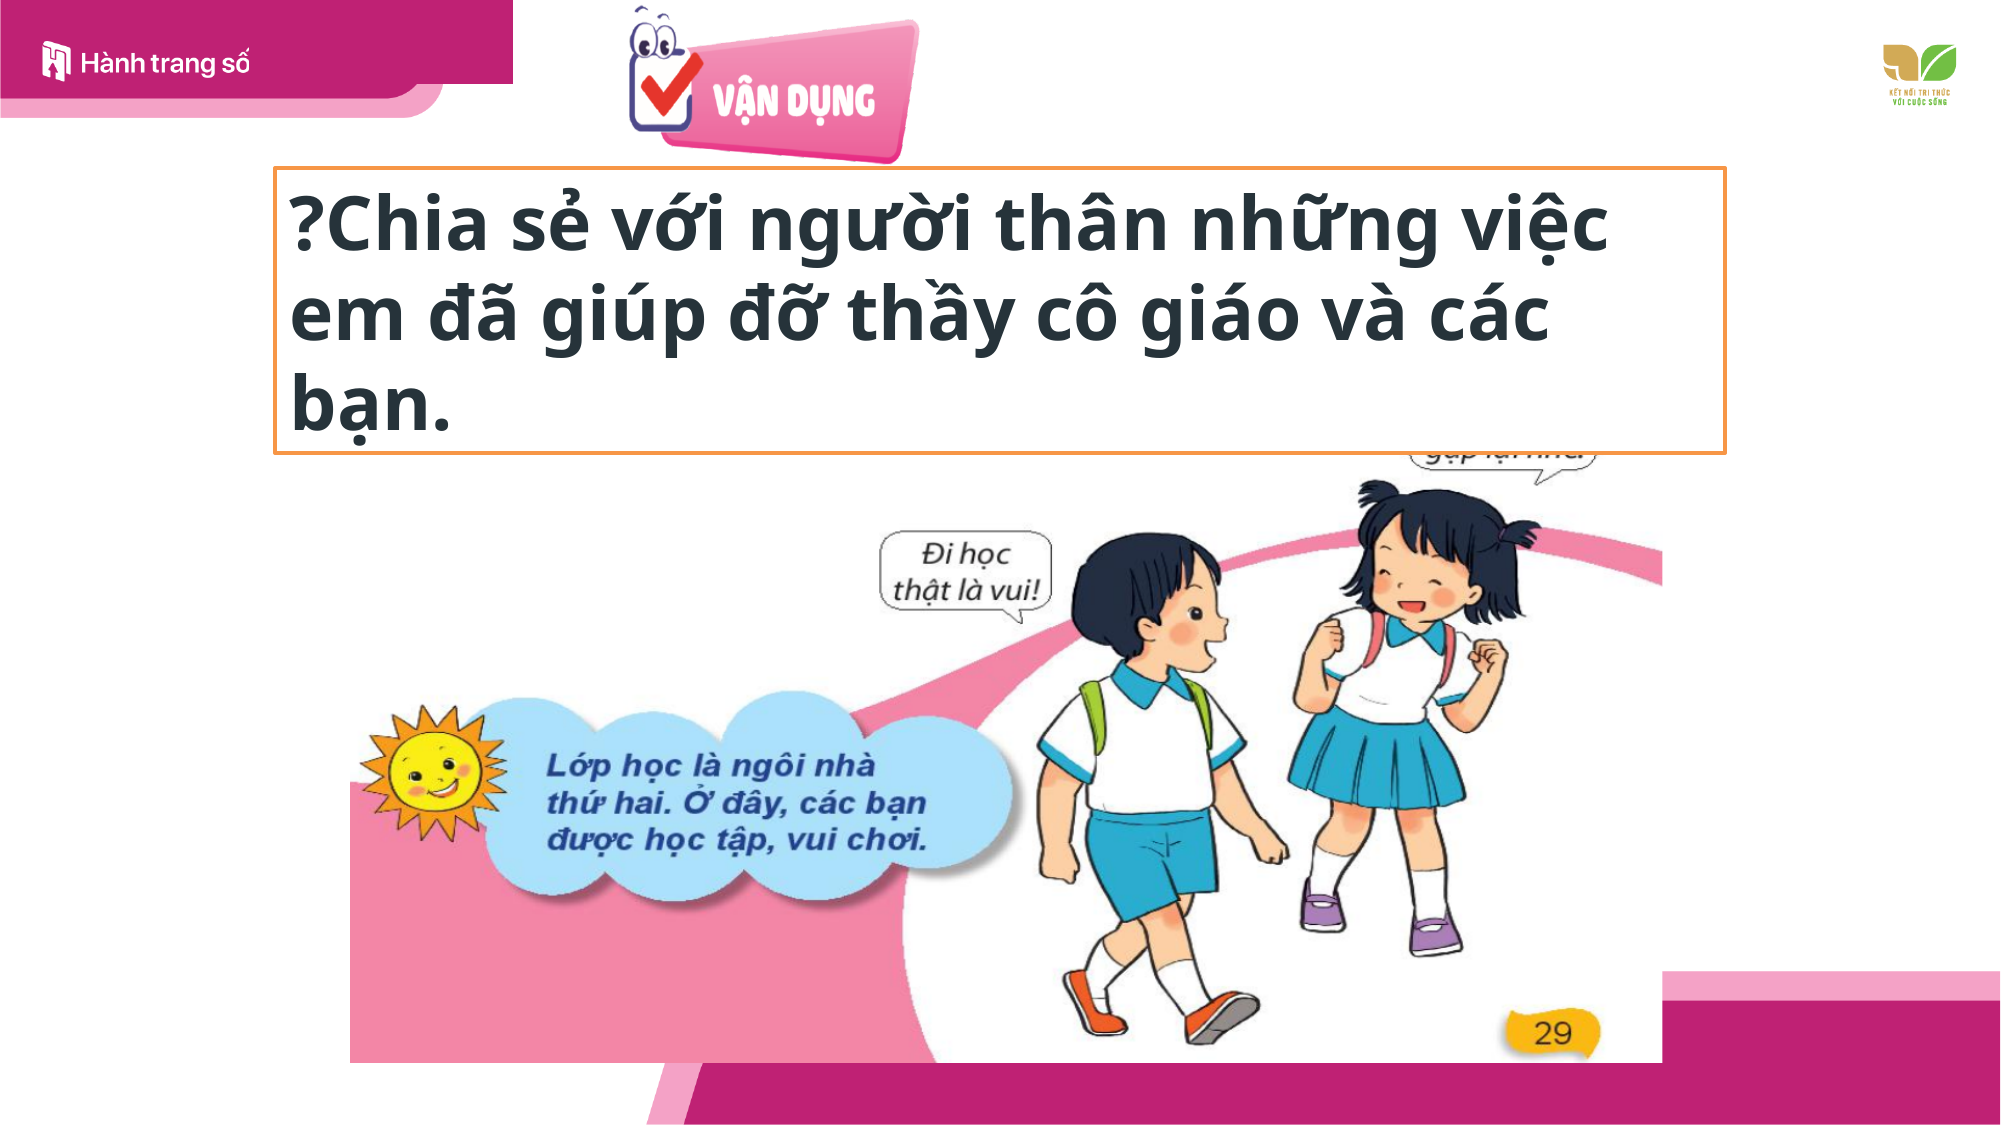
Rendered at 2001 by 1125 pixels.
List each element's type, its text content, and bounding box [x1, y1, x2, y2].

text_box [349, 326, 1663, 1063]
text_box ?Chia sẻ với người thân những việc em đã giúp đỡ thầy cô giáo và các bạn. [273, 166, 1727, 455]
picture [0, 0, 2001, 1125]
